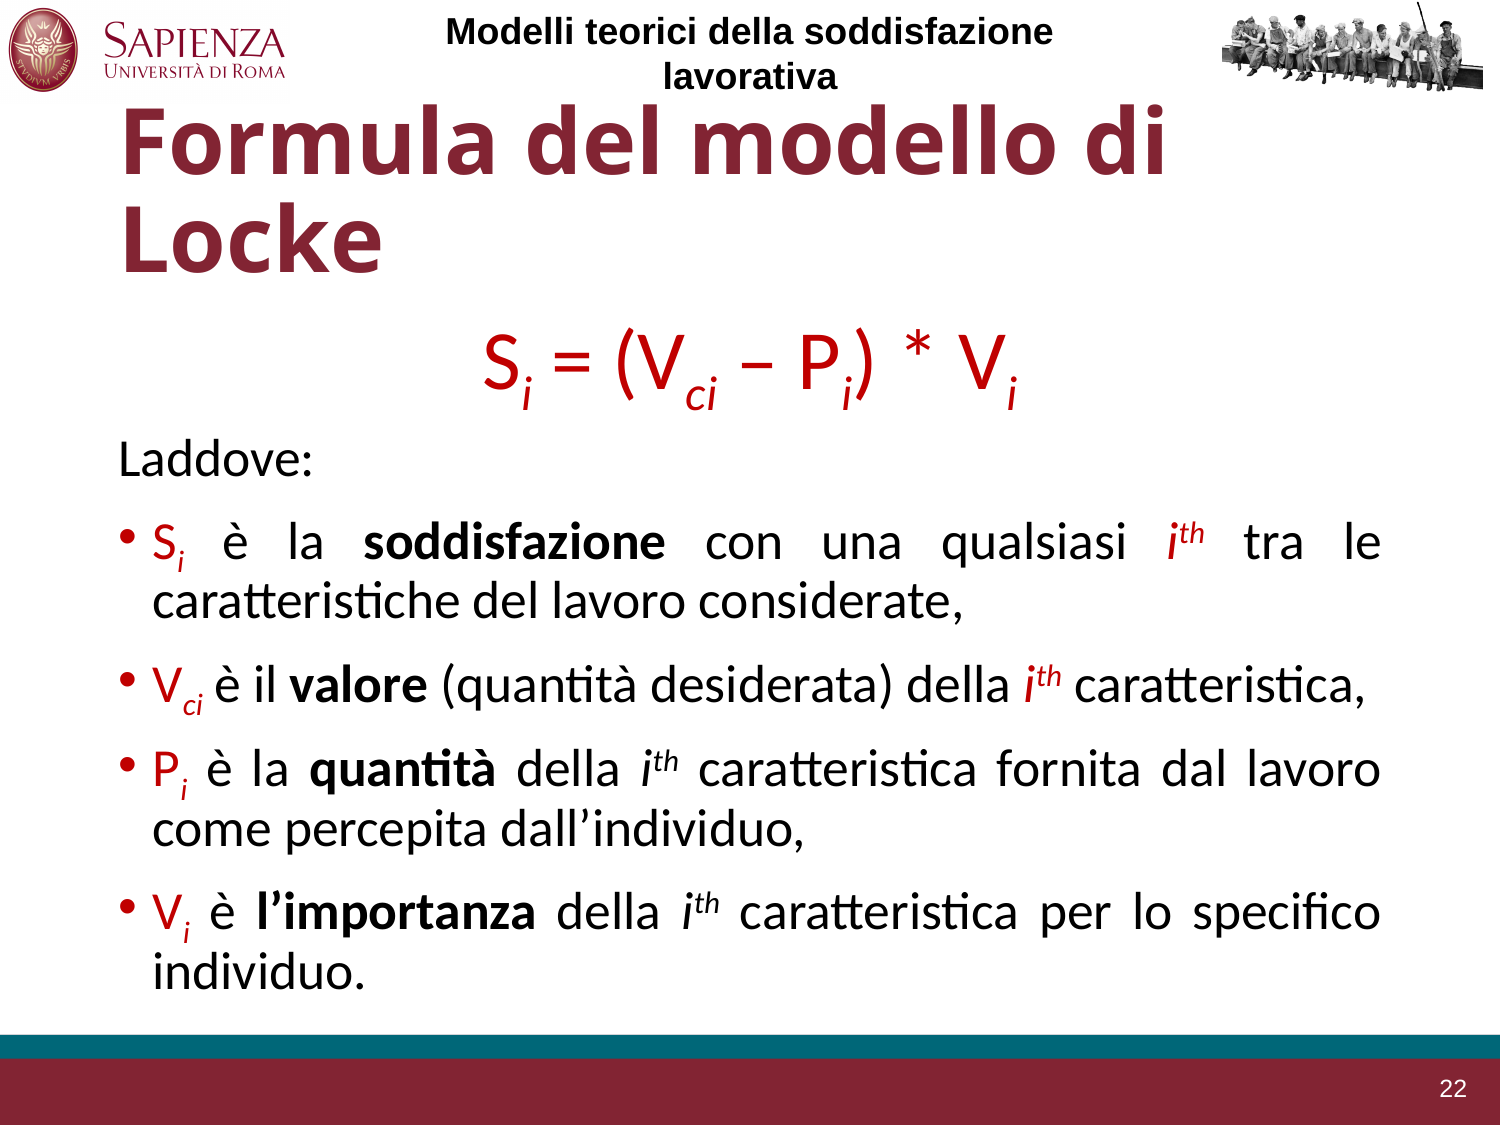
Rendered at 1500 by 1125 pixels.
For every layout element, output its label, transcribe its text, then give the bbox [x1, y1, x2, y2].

title Formula del modello di Locke [103, 85, 1397, 299]
footer Modelli teorici della soddisfazione lavorativa [355, 21, 1145, 82]
list Si = (Vci – Pi) * Vi Laddove: Si è la soddisfazione con una qualsiasi ith tra le caratteristiche del lavoro considerate, Vci è il valore (quantità desiderata) della ith caratteristica, Pi è la quantità della ith caratteristica fornita dal lavoro come percepita dall’individuo, Vi è l’importanza della ith caratteristica per lo specifico individuo. [103, 299, 1397, 1014]
picture [1222, 1, 1483, 92]
slide_number 22 [1144, 1057, 1483, 1118]
picture [0, 0, 290, 104]
